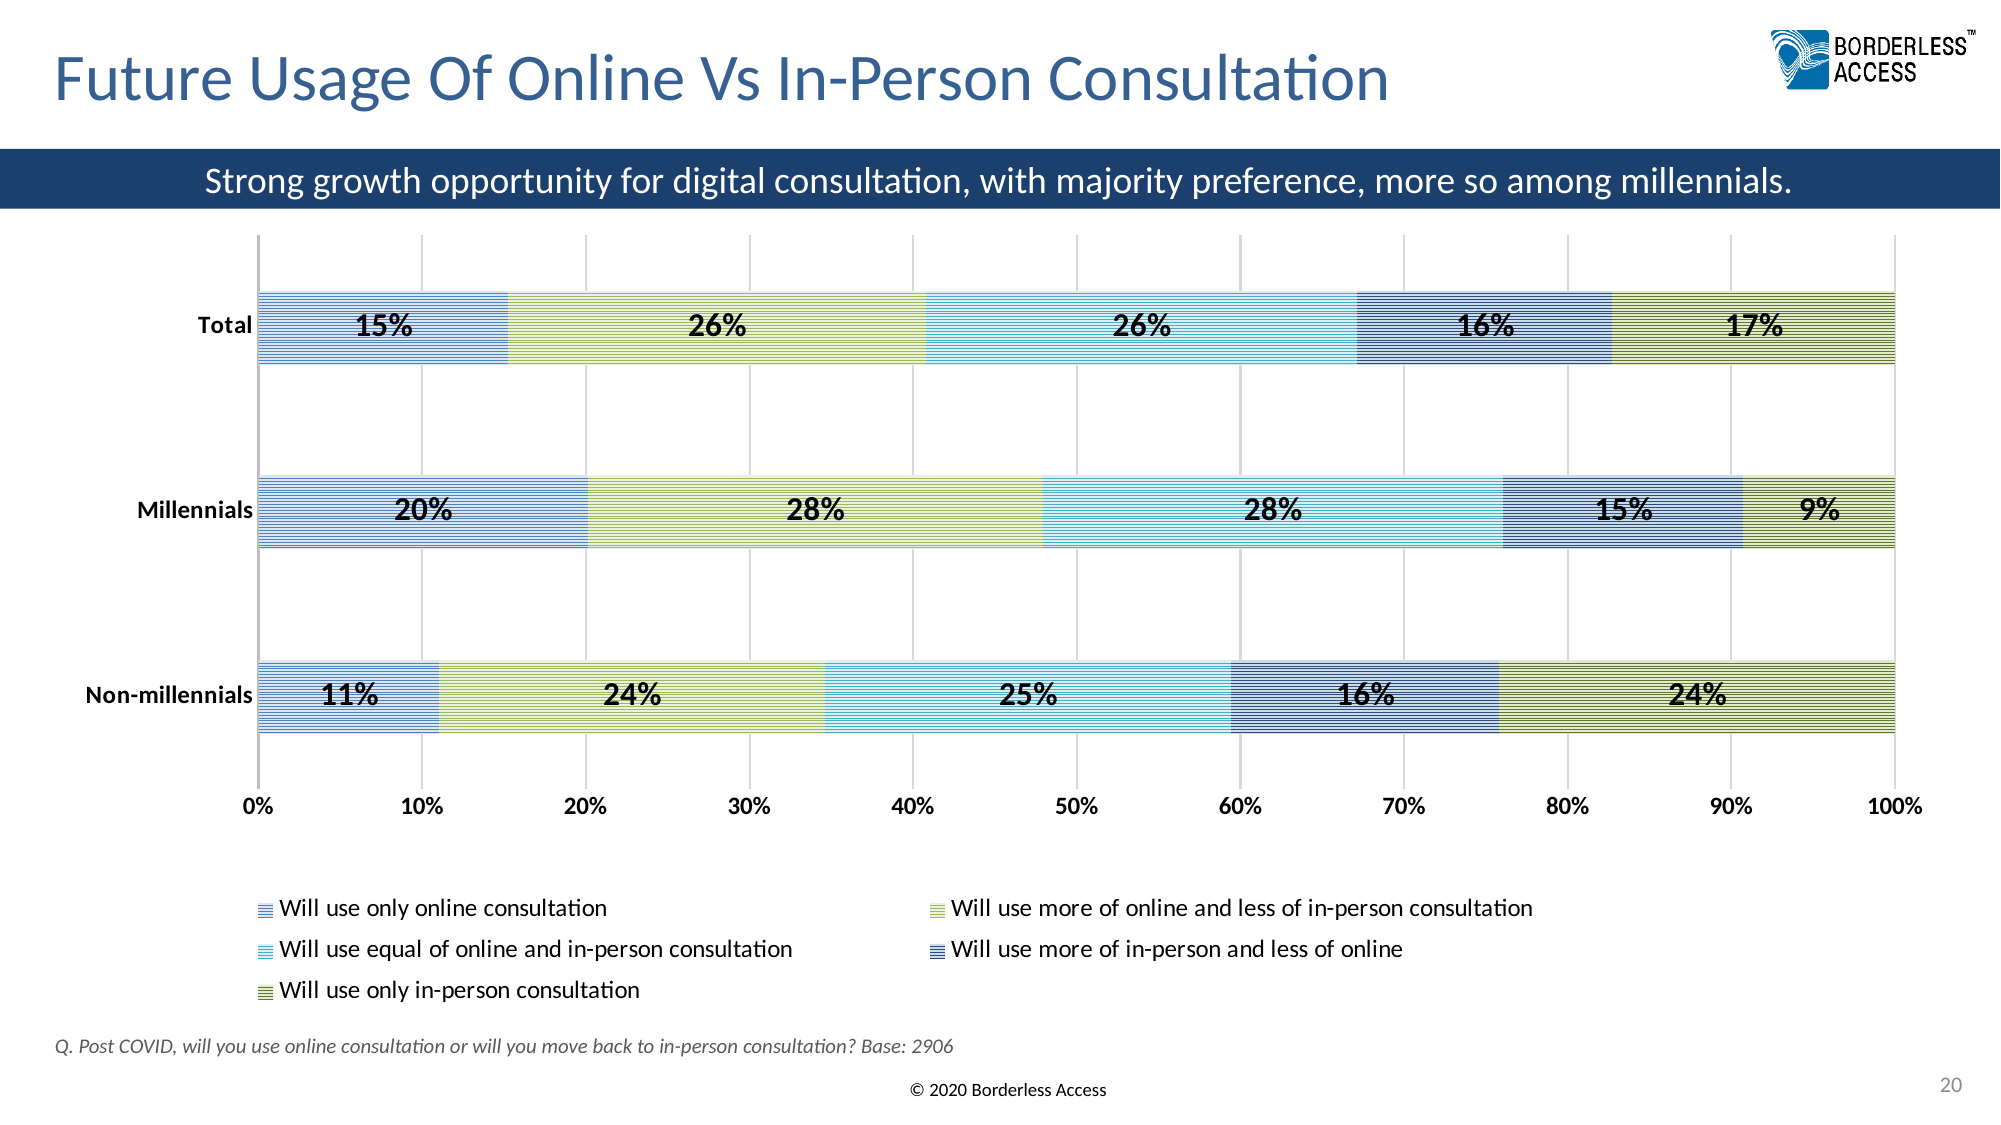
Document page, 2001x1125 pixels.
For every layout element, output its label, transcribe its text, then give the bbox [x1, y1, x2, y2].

list Q. Post COVID, will you use online consultation or will you move back to in-person consultation? Base: 2906 [54, 1032, 1961, 1059]
picture [1766, 25, 1979, 91]
title Future Usage Of Online Vs In-Person Consultation [54, 45, 1747, 115]
text_box Strong growth opportunity for digital consultation, with majority preference, more so among millennials. [0, 148, 2000, 209]
chart [54, 221, 1939, 1022]
slide_number 20 [1937, 1070, 1965, 1098]
